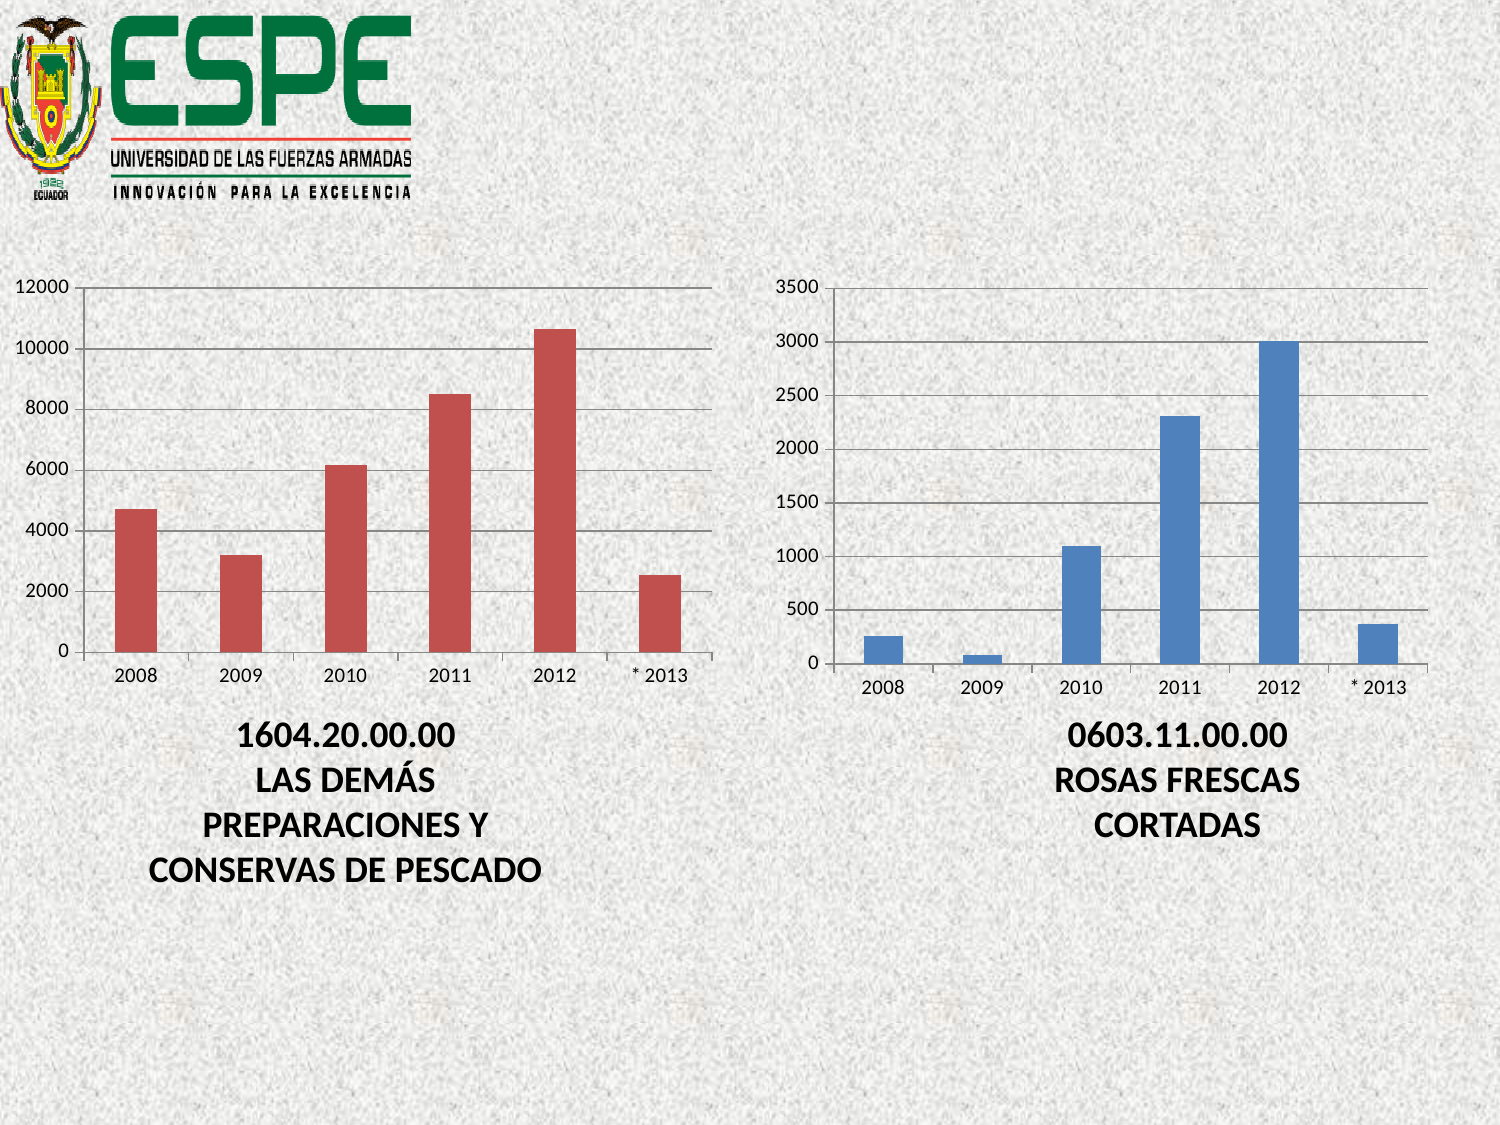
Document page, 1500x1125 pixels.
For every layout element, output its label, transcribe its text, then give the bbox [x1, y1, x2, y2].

picture [0, 0, 1500, 1125]
text_box 1604.20.00.00 LAS DEMÁS PREPARACIONES Y CONSERVAS DE PESCADO [128, 704, 563, 943]
chart [0, 269, 727, 697]
text_box 0603.11.00.00 ROSAS FRESCAS CORTADAS [1019, 716, 1336, 898]
chart [761, 269, 1442, 708]
